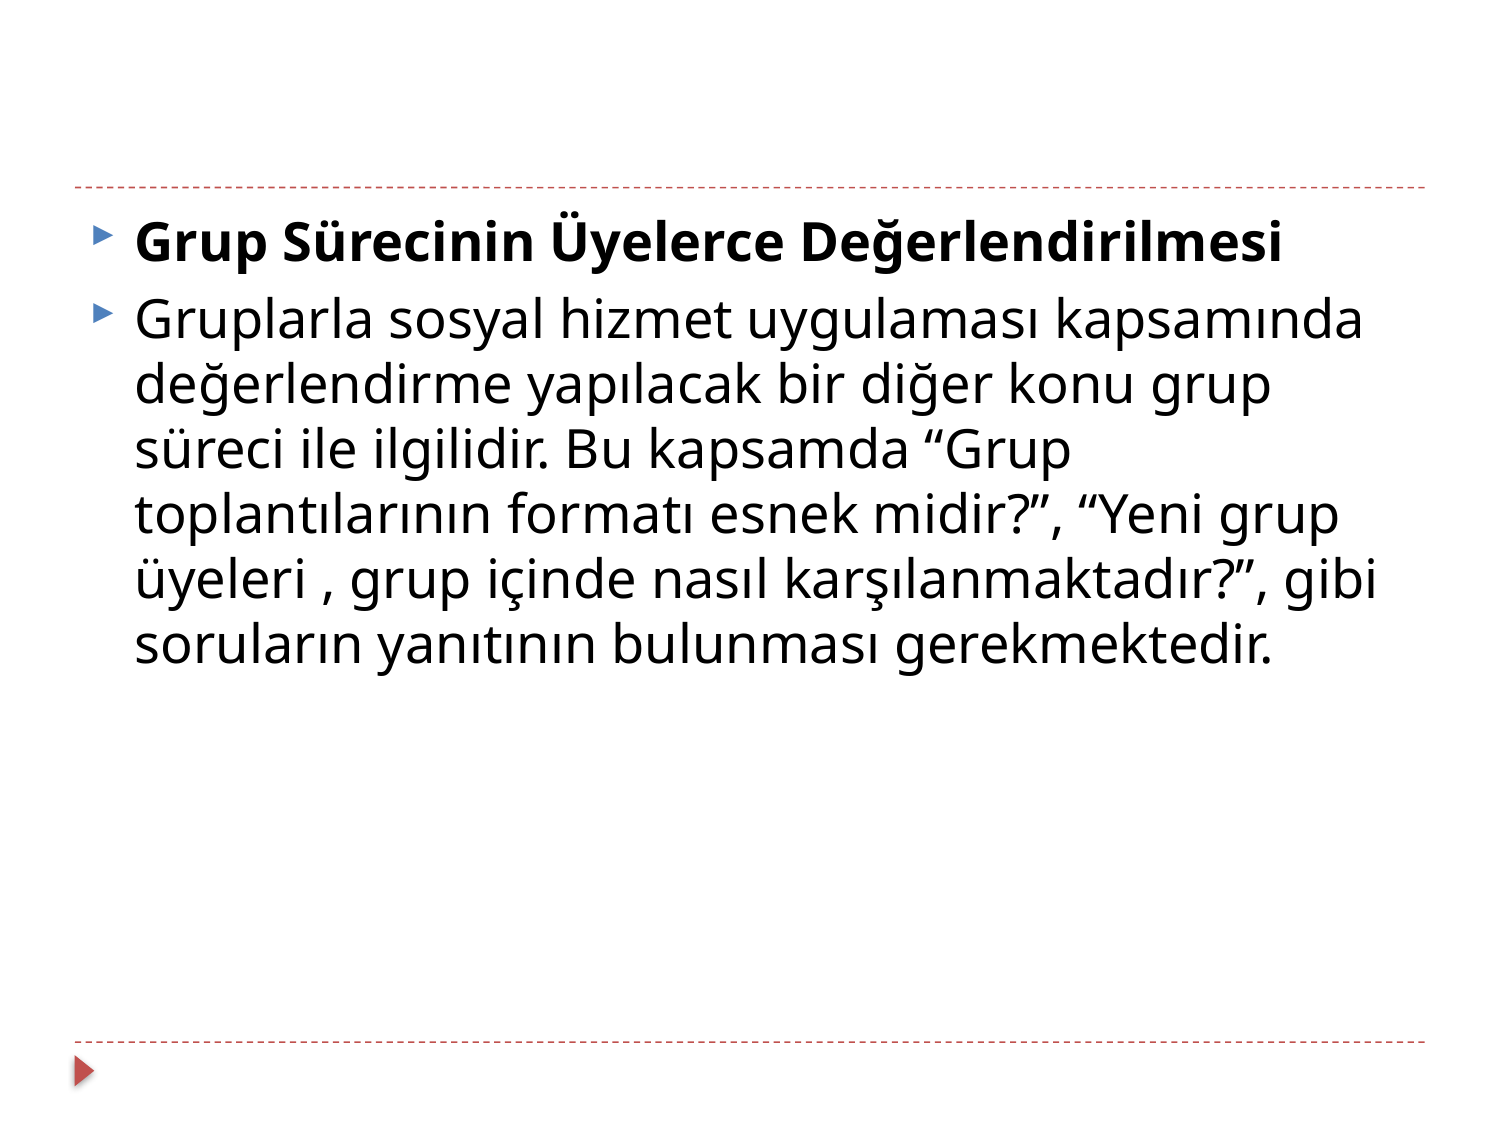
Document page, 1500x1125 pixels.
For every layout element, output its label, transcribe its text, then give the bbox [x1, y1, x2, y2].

list Grup Sürecinin Üyelerce Değerlendirilmesi Gruplarla sosyal hizmet uygulaması kapsamında değerlendirme yapılacak bir diğer konu grup süreci ile ilgilidir. Bu kapsamda “Grup toplantılarının formatı esnek midir?”, “Yeni grup üyeleri , grup içinde nasıl karşılanmaktadır?”, gibi soruların yanıtının bulunması gerekmektedir. [75, 200, 1425, 1010]
